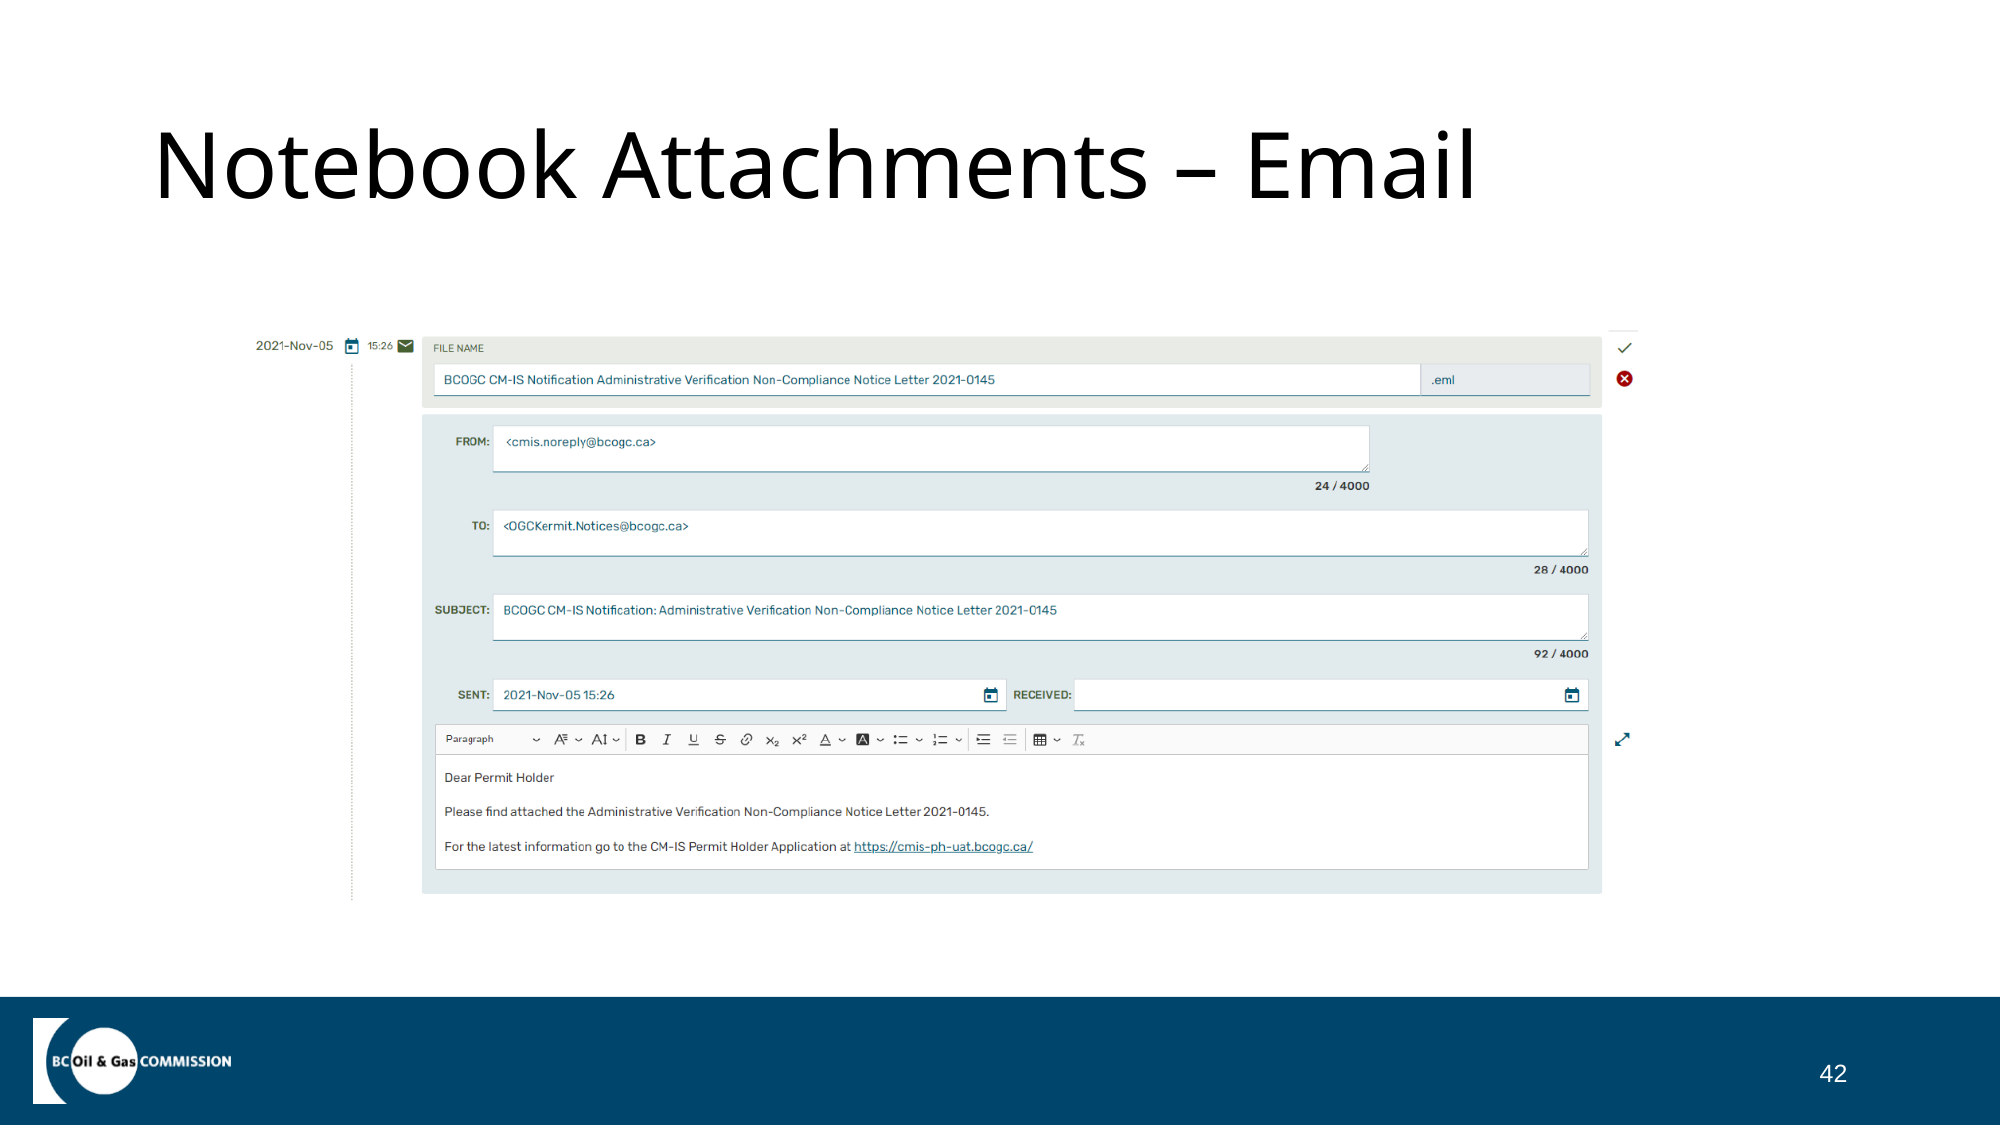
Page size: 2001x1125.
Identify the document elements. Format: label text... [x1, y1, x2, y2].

slide_number 42 [1412, 1042, 1863, 1103]
title Notebook Attachments – Email [137, 59, 1863, 278]
picture [245, 323, 1638, 908]
text_box [0, 996, 2000, 1125]
picture [33, 1018, 231, 1104]
